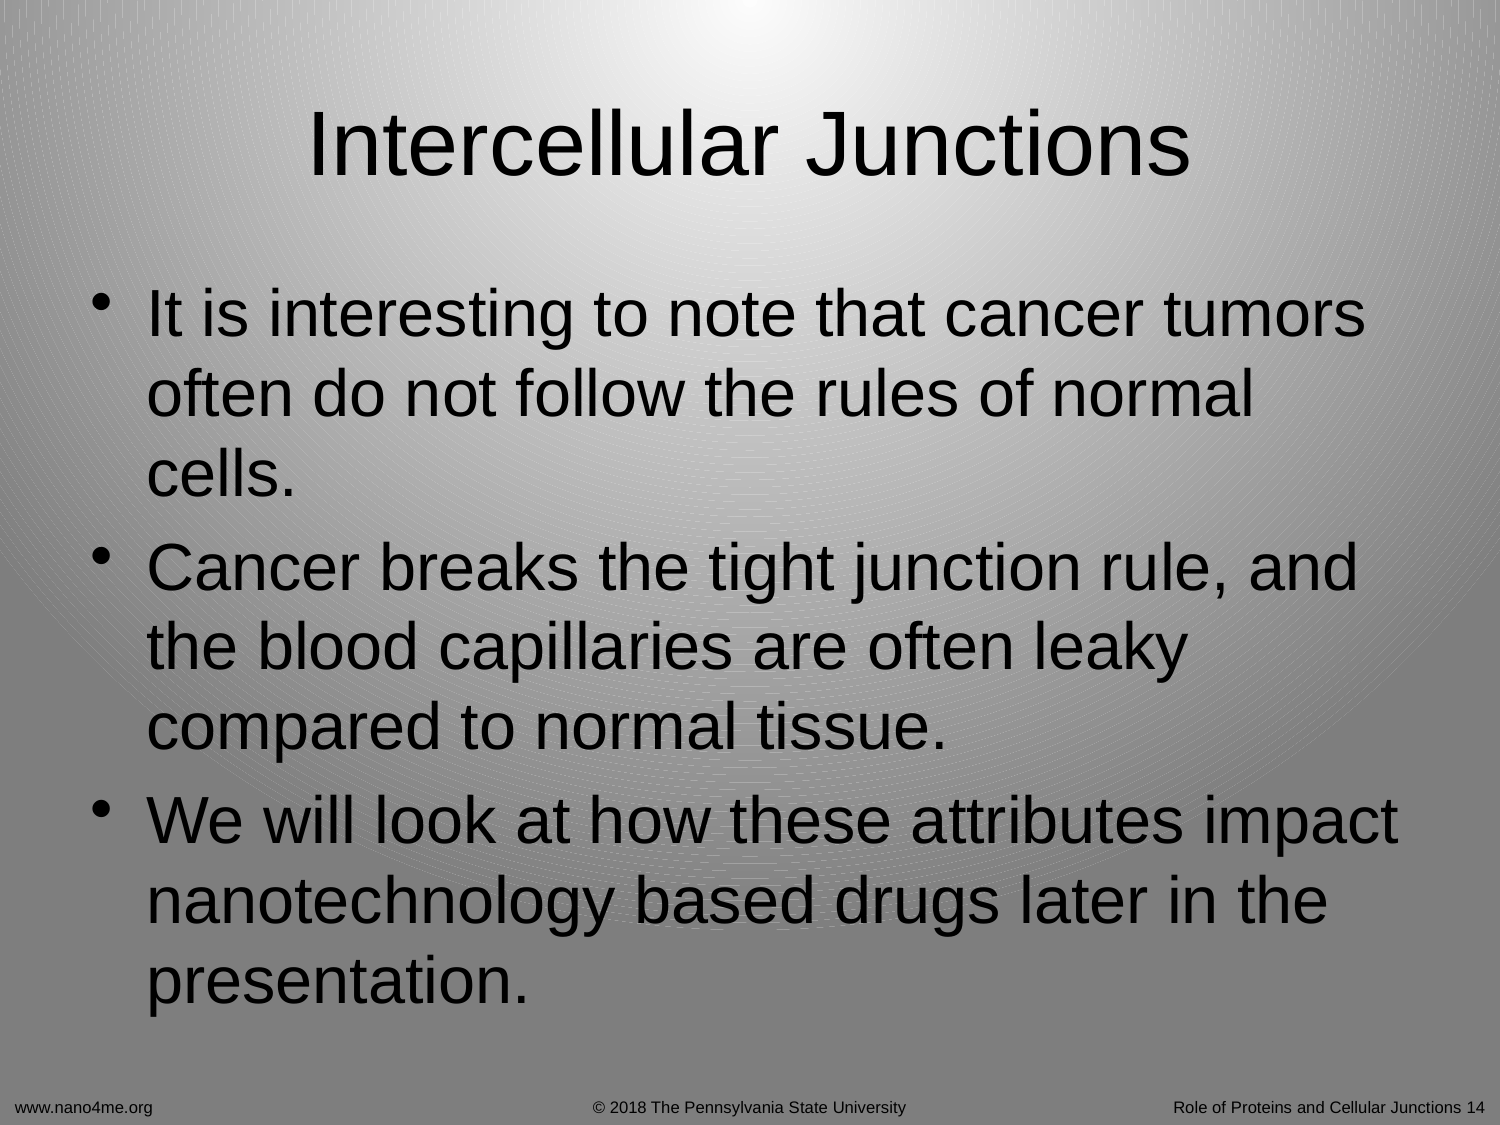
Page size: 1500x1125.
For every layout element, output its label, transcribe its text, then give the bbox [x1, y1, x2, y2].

title Intercellular Junctions [74, 44, 1426, 233]
list It is interesting to note that cancer tumors often do not follow the rules of normal cells. Cancer breaks the tight junction rule, and the blood capillaries are often leaky compared to normal tissue. We will look at how these attributes impact nanotechnology based drugs later in the presentation. [74, 262, 1426, 863]
